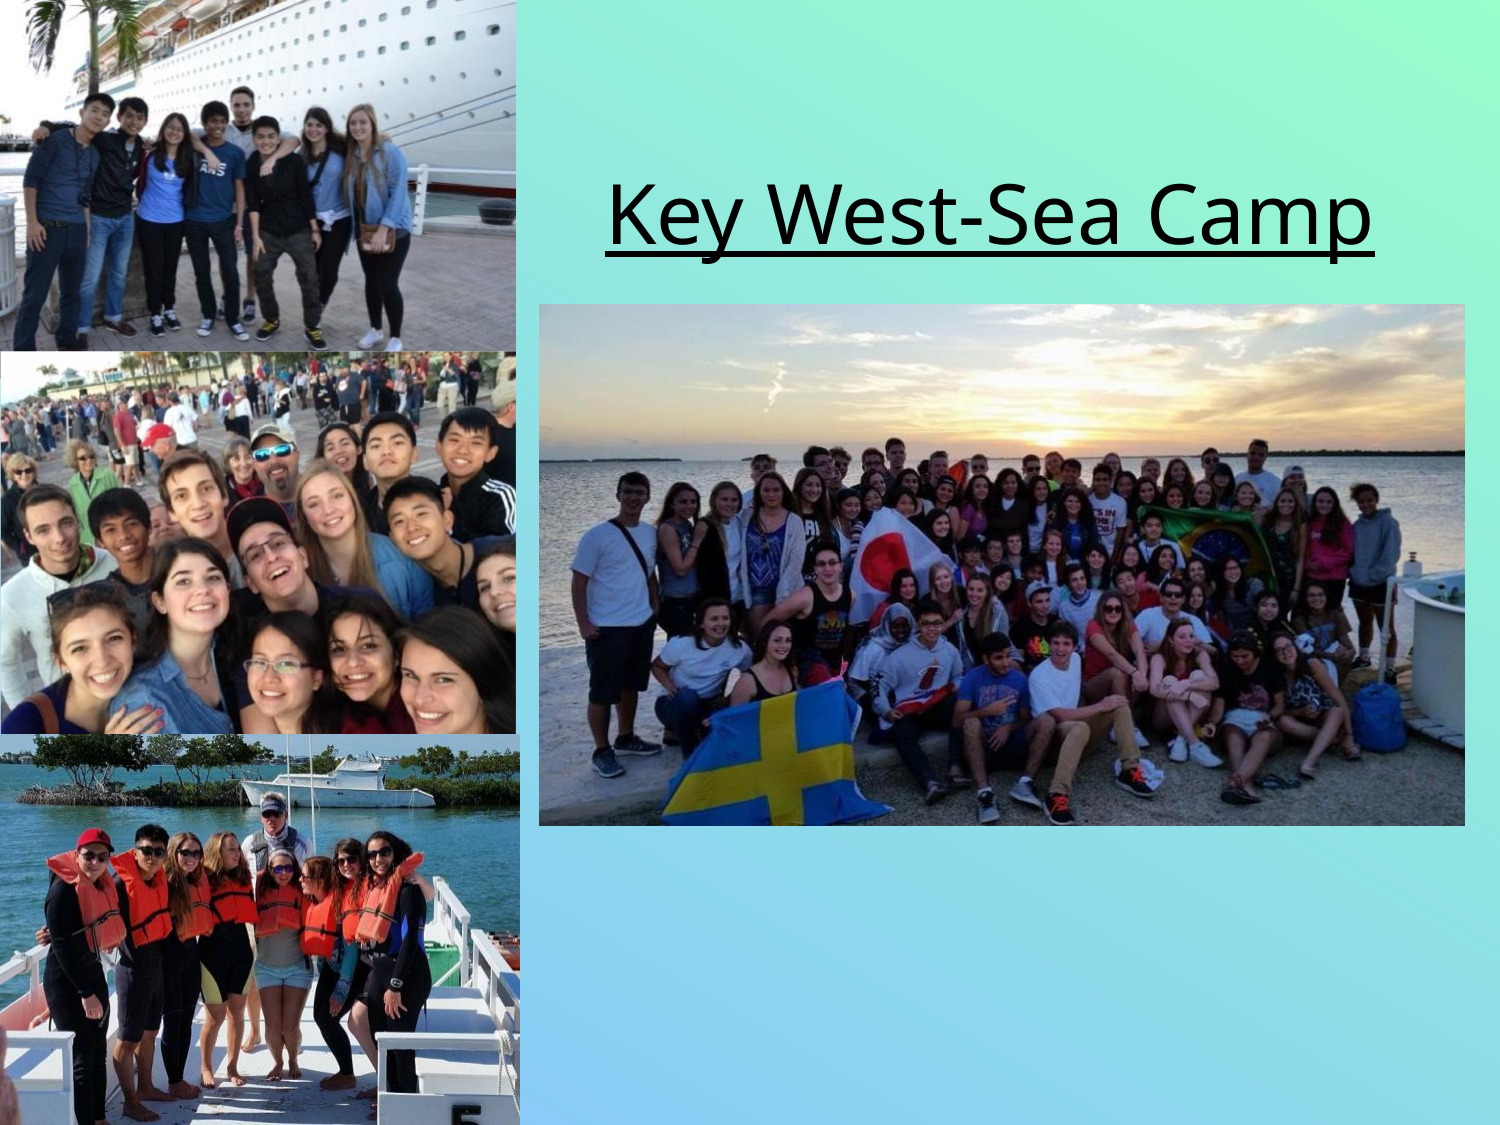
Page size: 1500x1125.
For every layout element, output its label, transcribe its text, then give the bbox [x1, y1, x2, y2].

picture [538, 304, 1466, 826]
title Key West-Sea Camp [519, 117, 1500, 305]
picture [0, 0, 520, 1125]
